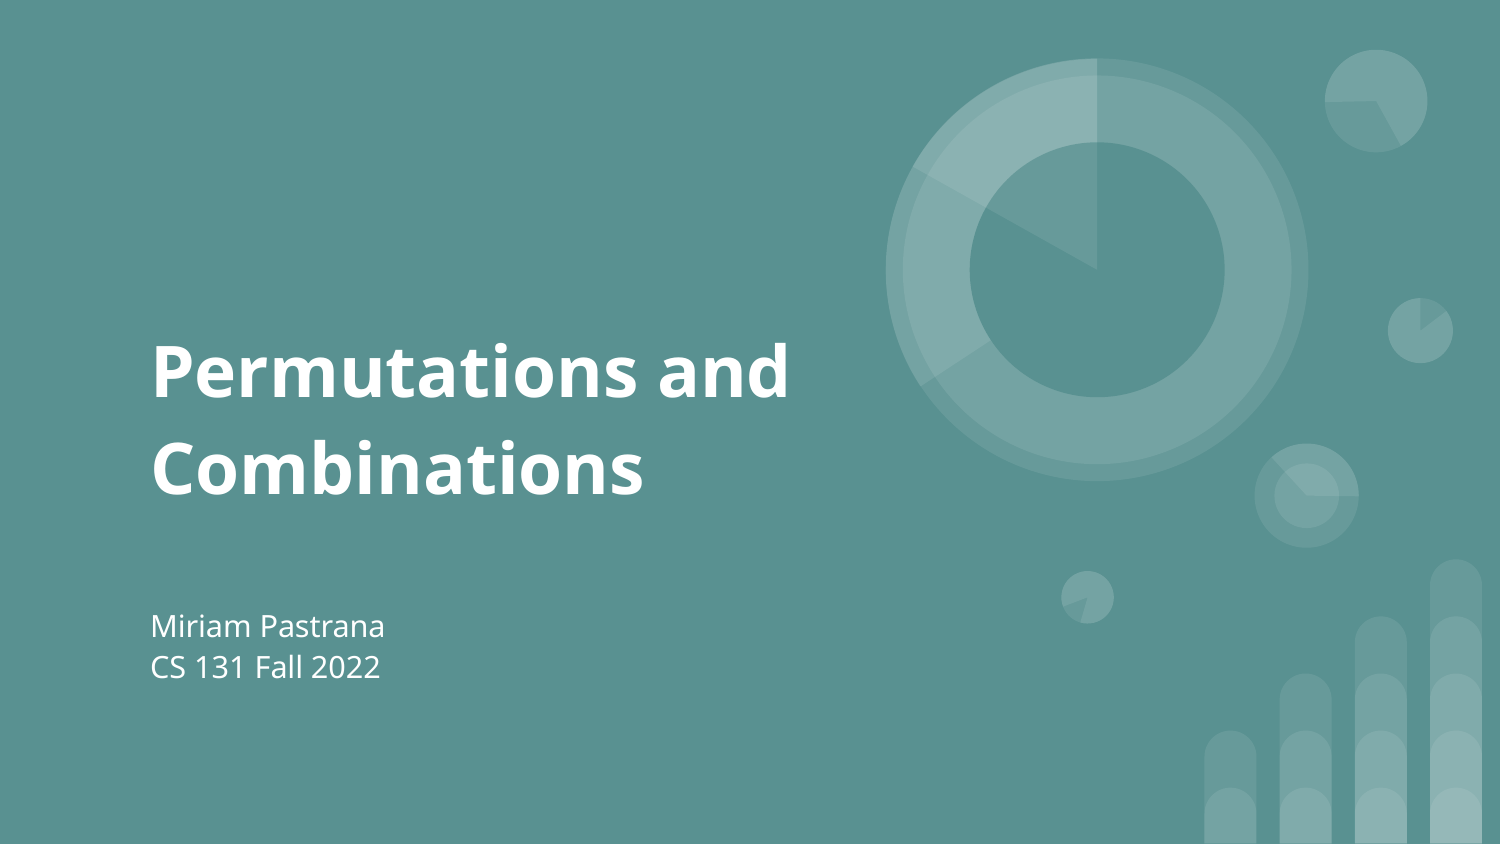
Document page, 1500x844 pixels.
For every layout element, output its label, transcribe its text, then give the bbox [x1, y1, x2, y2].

subtitle Miriam Pastrana CS 131 Fall 2022 [135, 589, 834, 704]
title Permutations and Combinations [135, 264, 834, 572]
